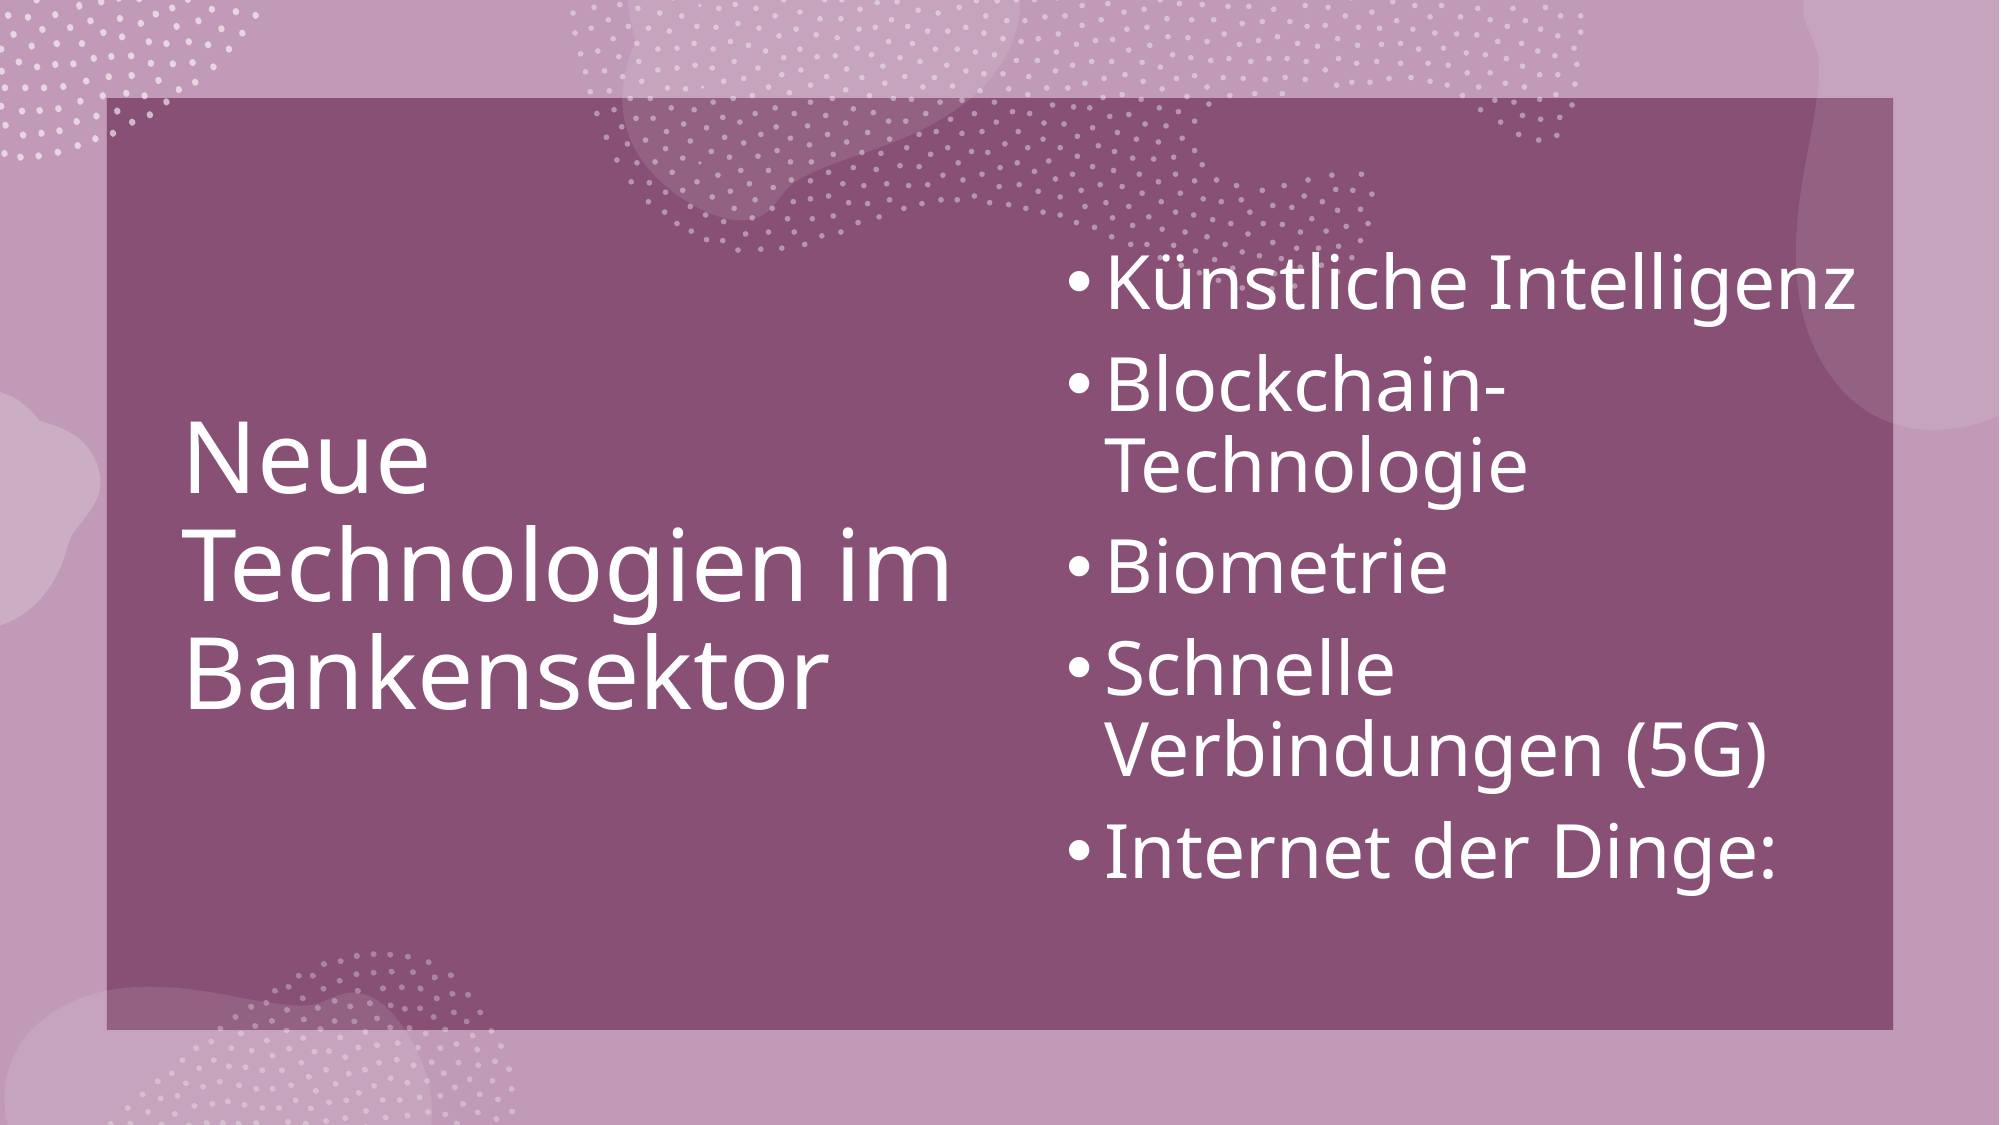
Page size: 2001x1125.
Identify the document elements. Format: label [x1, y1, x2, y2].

text_box [0, 0, 2000, 1125]
